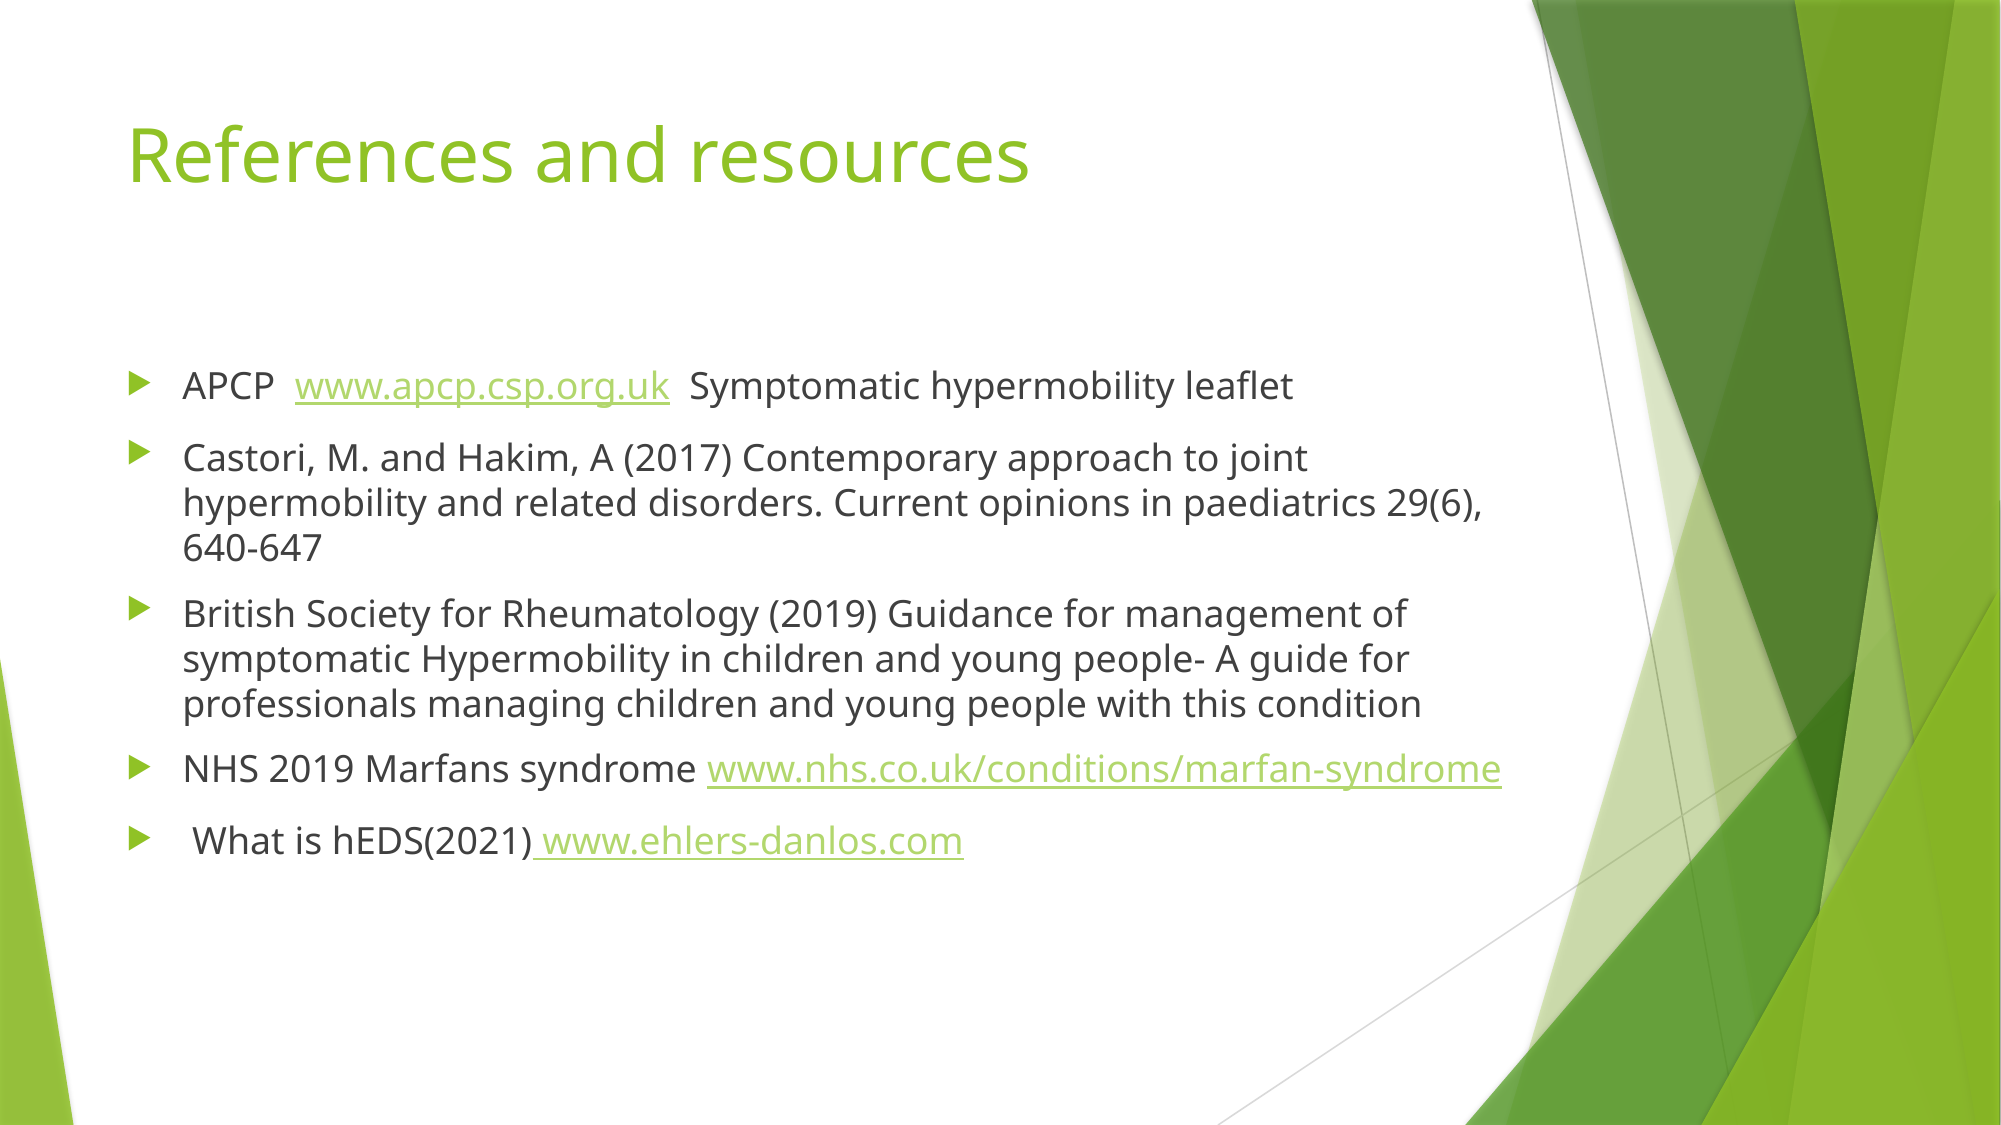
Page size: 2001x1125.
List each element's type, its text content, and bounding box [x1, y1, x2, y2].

title References and resources [111, 99, 1522, 317]
list APCP www.apcp.csp.org.uk Symptomatic hypermobility leaflet Castori, M. and Hakim, A (2017) Contemporary approach to joint hypermobility and related disorders. Current opinions in paediatrics 29(6), 640-647 British Society for Rheumatology (2019) Guidance for management of symptomatic Hypermobility in children and young people- A guide for professionals managing children and young people with this condition NHS 2019 Marfans syndrome www.nhs.co.uk/conditions/marfan-syndrome What is hEDS(2021) www.ehlers-danlos.com [111, 354, 1522, 992]
